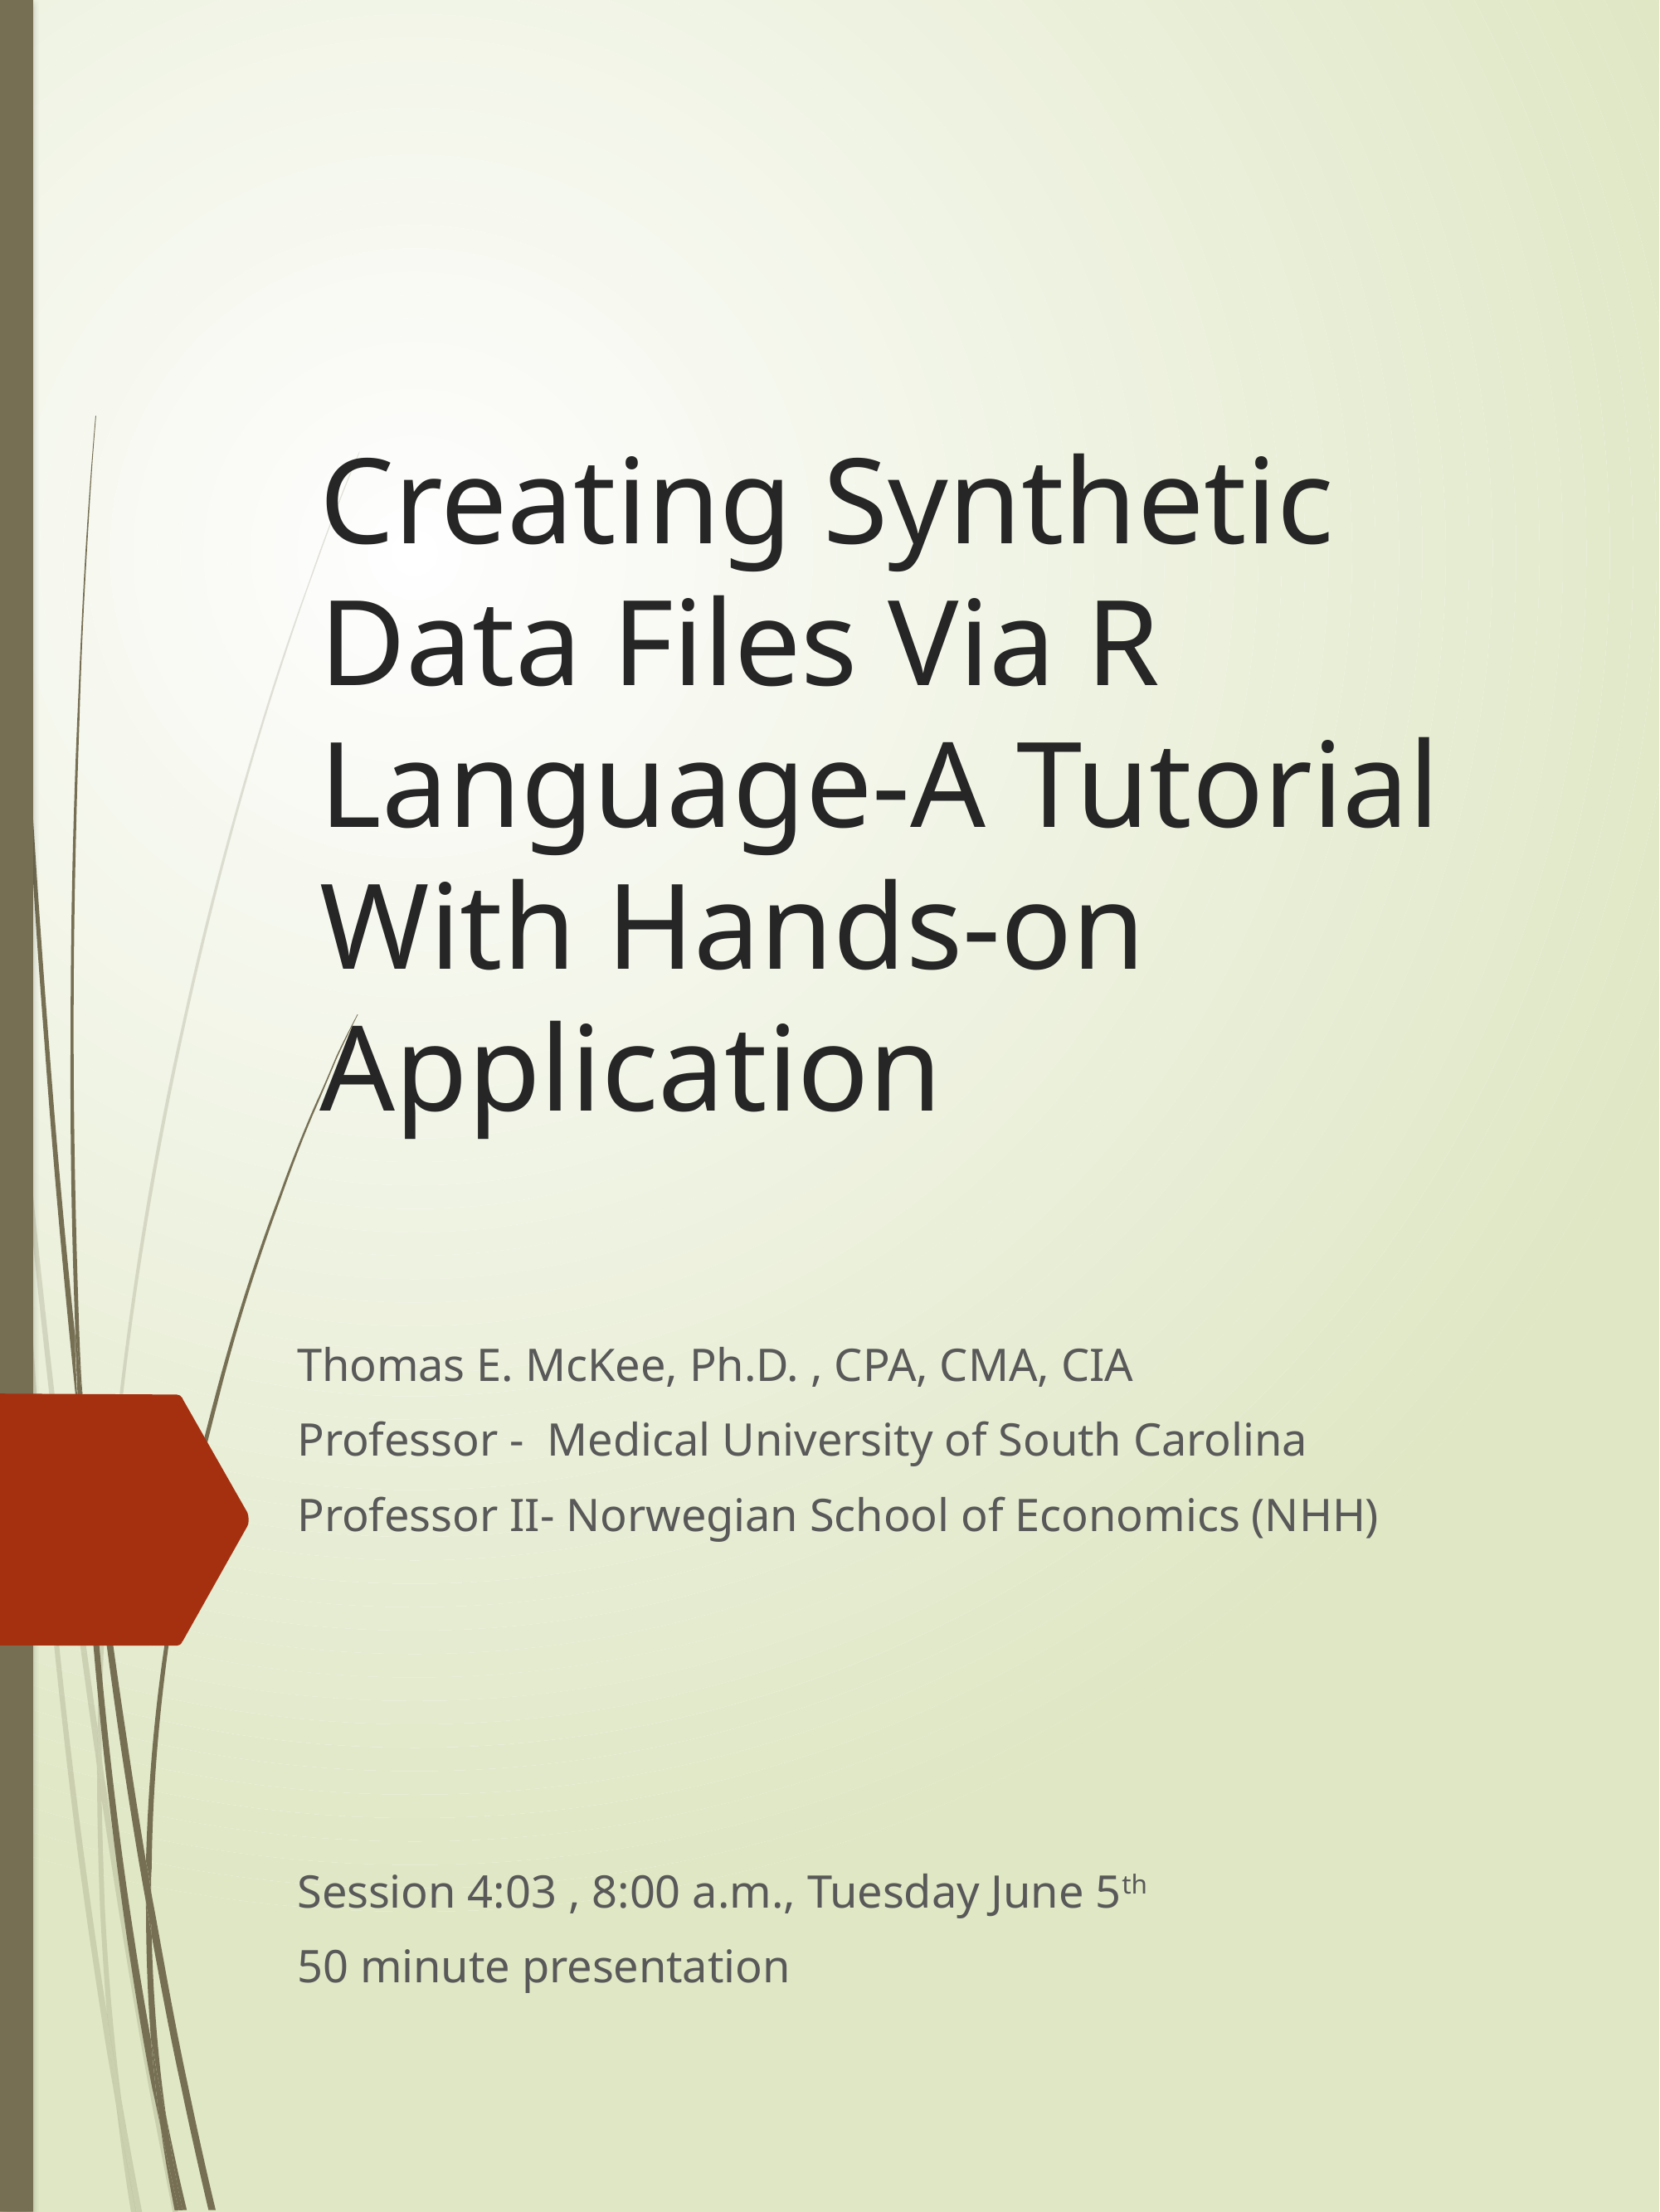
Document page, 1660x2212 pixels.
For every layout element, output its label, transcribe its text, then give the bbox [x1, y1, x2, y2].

subtitle Thomas E. McKee, Ph.D. , CPA, CMA, CIA Professor - Medical University of South Carolina Professor II- Norwegian School of Economics (NHH) Session 4:03 , 8:00 a.m., Tuesday June 5th 50 minute presentation [285, 1330, 1602, 2005]
title Creating Synthetic Data Files Via R Language-A Tutorial With Hands-on Application [307, 411, 1506, 1141]
